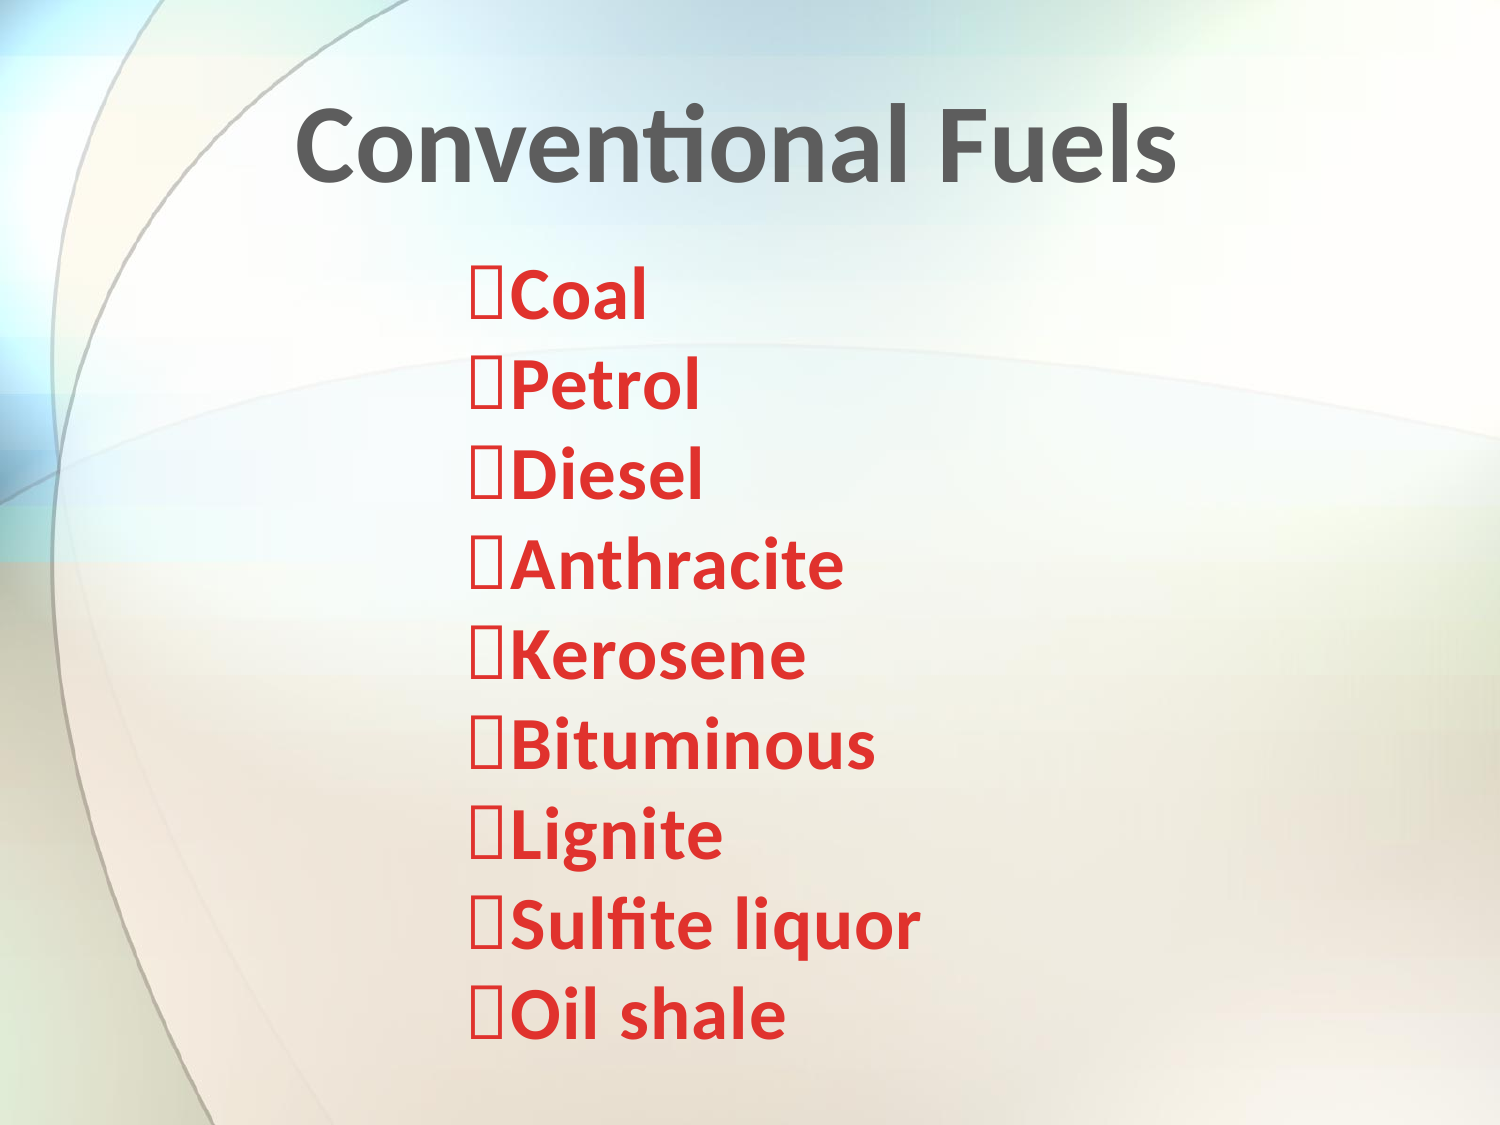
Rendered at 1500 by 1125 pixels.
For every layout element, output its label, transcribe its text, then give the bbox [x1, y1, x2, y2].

picture [0, 0, 1500, 1125]
text_box Conventional Fuels [275, 62, 1200, 213]
text_box Coal Petrol Diesel Anthracite Kerosene Bituminous Lignite Sulfite liquor Oil shale [450, 237, 1100, 1063]
